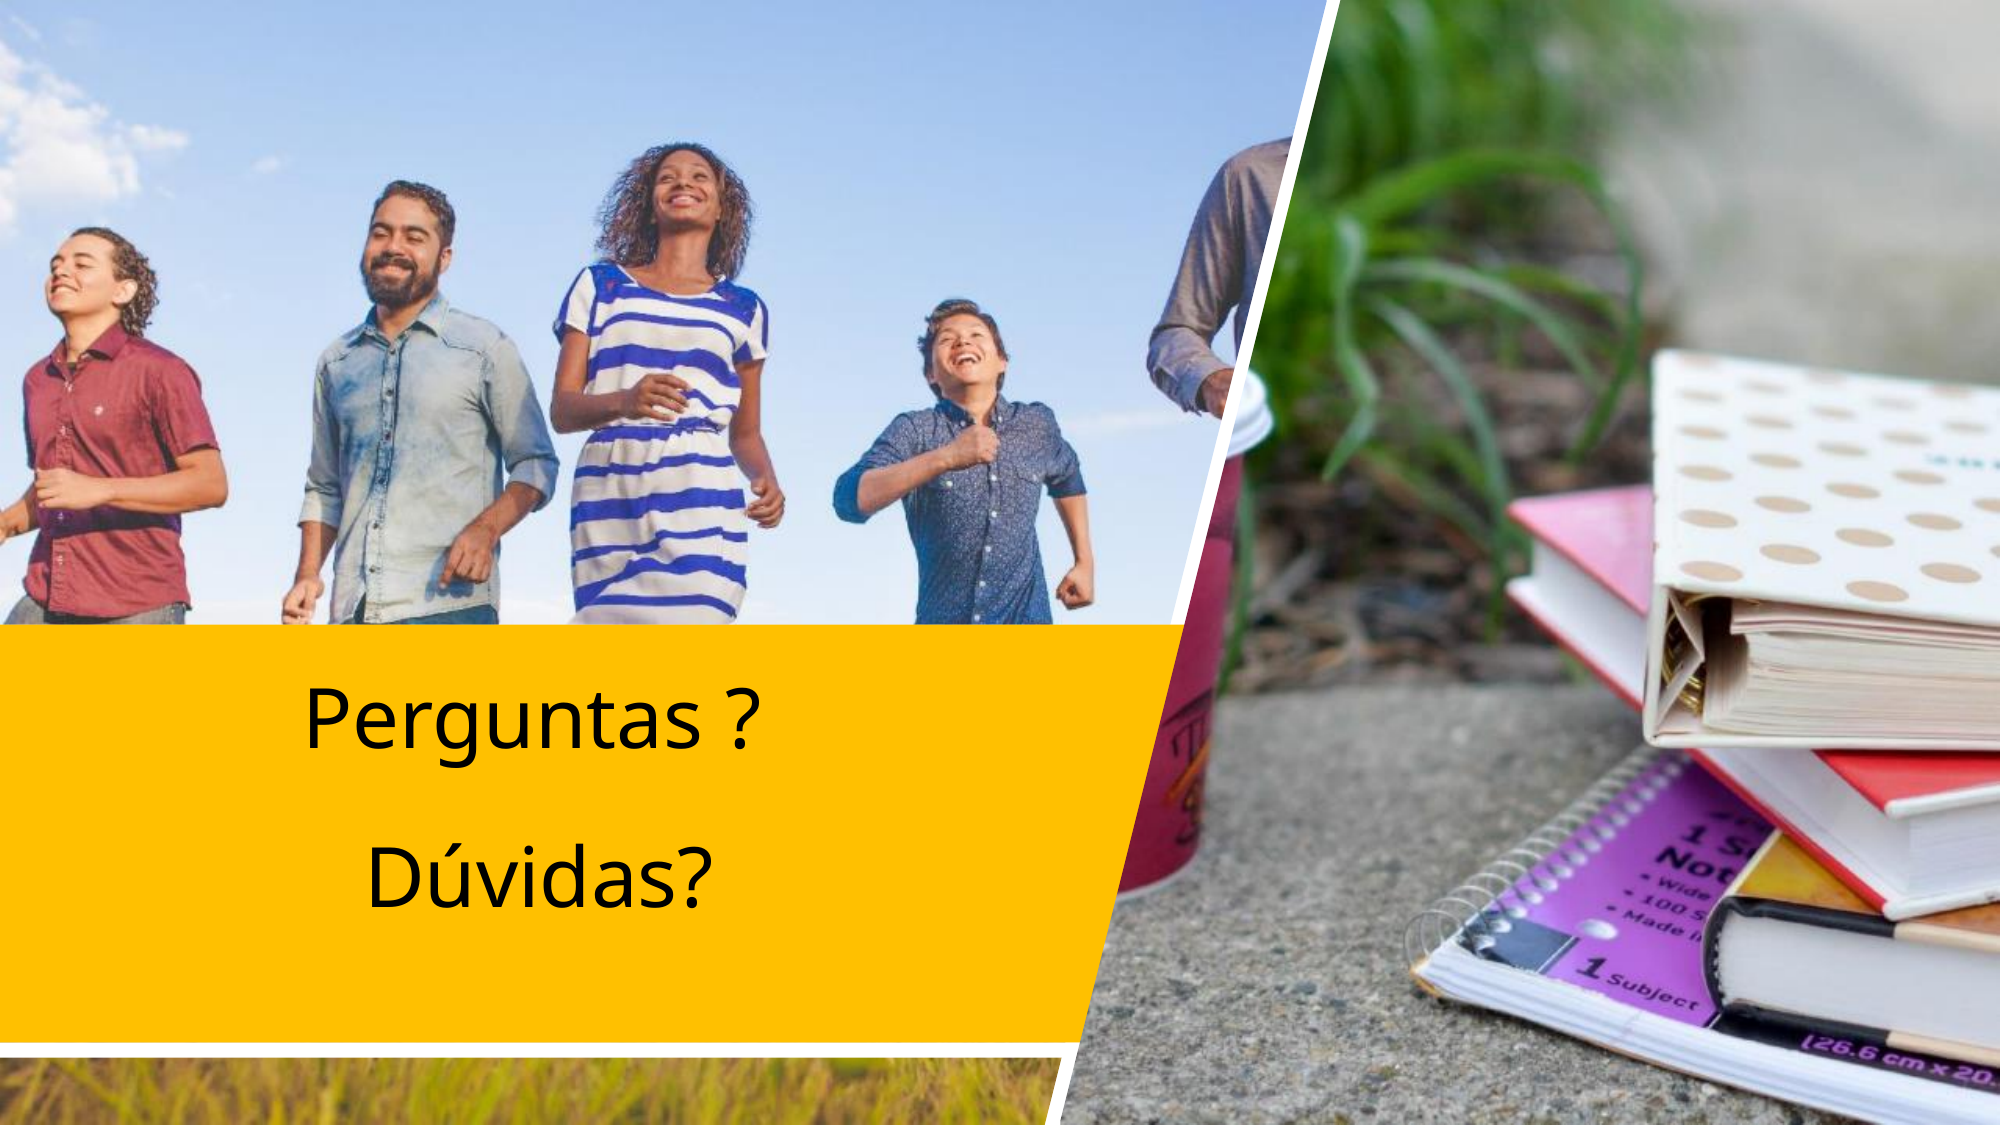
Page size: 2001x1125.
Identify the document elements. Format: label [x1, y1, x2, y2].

text_box [0, 624, 1060, 1043]
picture [0, 0, 2000, 1125]
